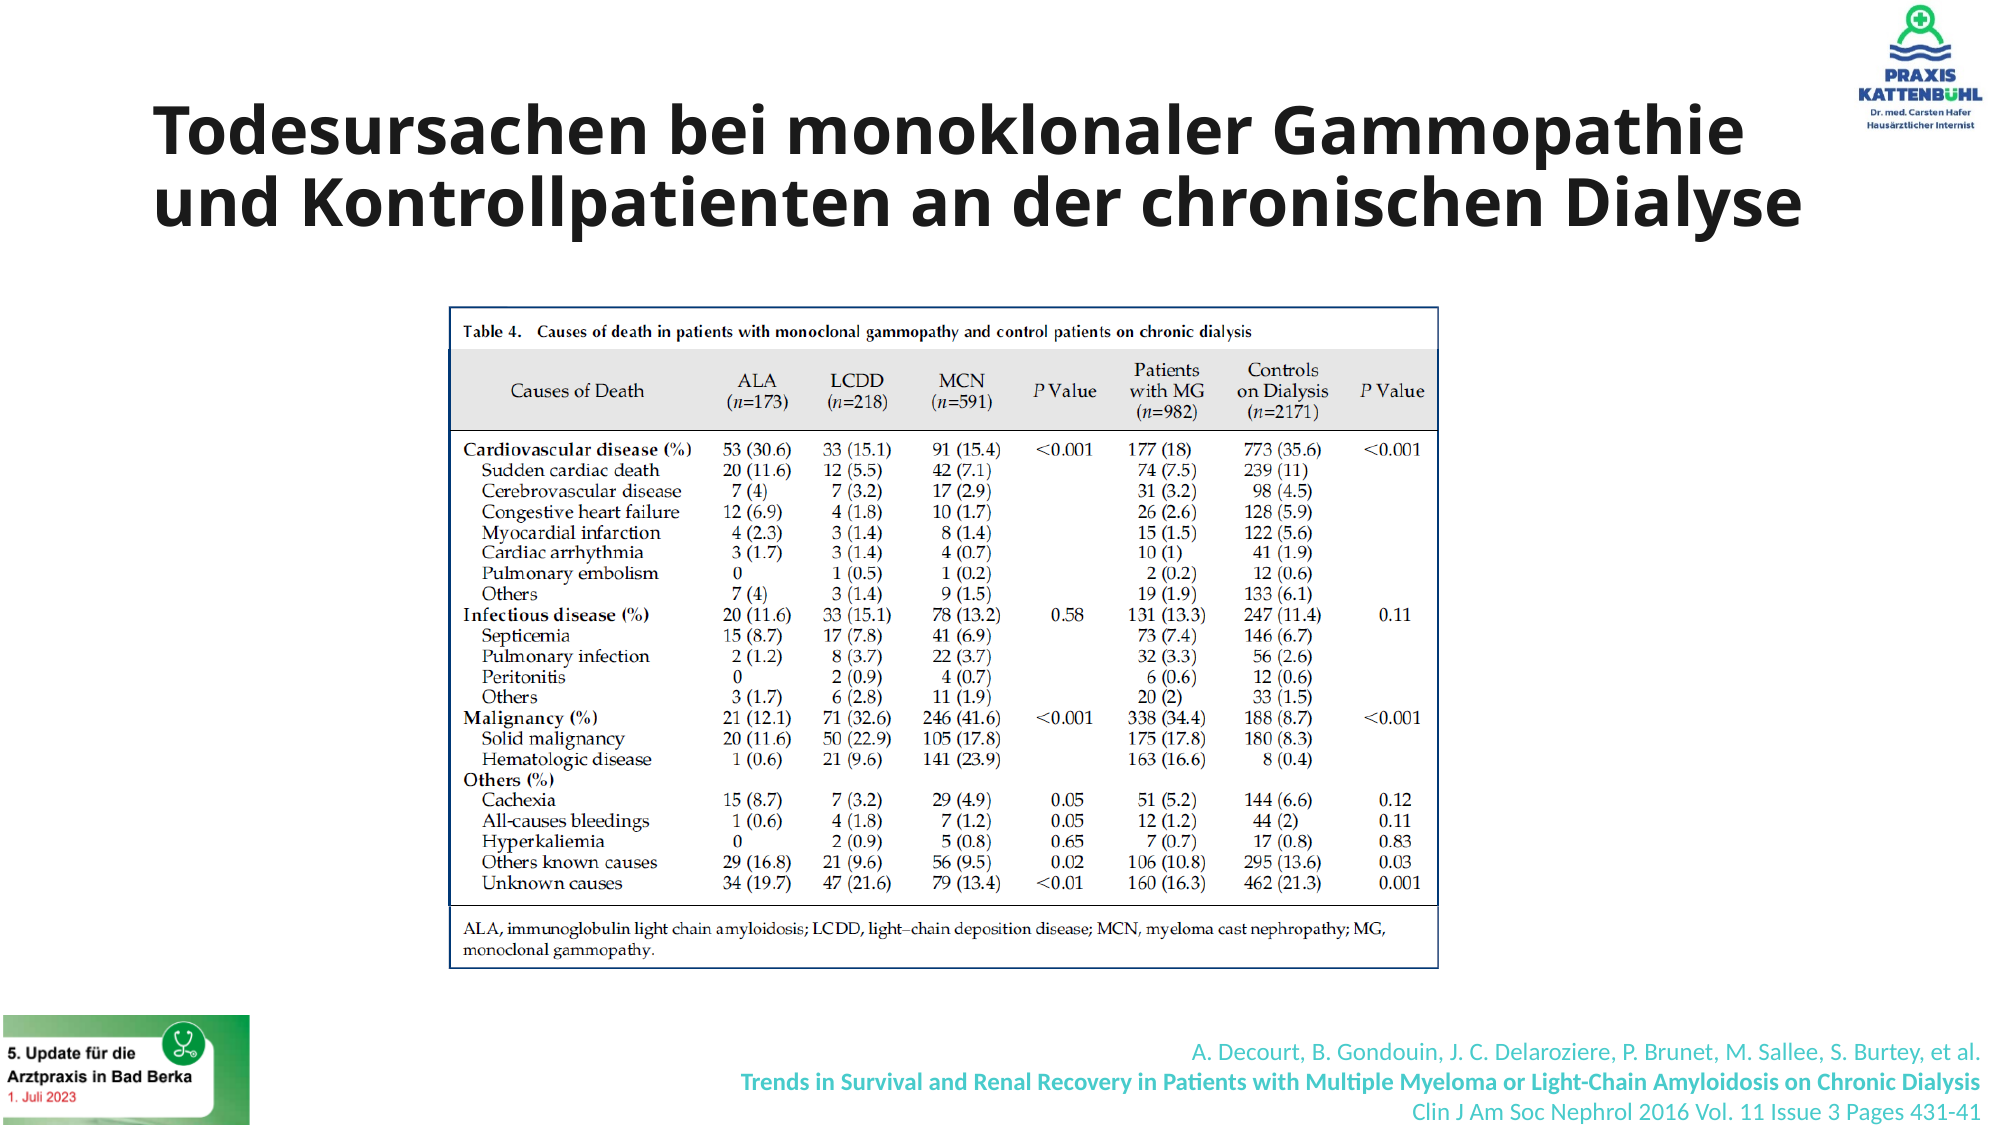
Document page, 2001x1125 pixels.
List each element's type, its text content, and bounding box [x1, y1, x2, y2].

title Todesursachen bei monoklonaler Gammopathie und Kontrollpatienten an der chronischen Dialyse [137, 59, 1863, 278]
picture [1843, 0, 1998, 138]
footer A. Decourt, B. Gondouin, J. C. Delaroziere, P. Brunet, M. Sallee, S. Burtey, et al. Trends in Survival and Renal Recovery in Patients with Multiple Myeloma or Light-Chain Amyloidosis on Chronic Dialysis Clin J Am Soc Nephrol 2016 Vol. 11 Issue 3 Pages 431-41 [410, 1038, 1998, 1123]
picture [0, 1015, 251, 1125]
picture [438, 297, 1448, 976]
